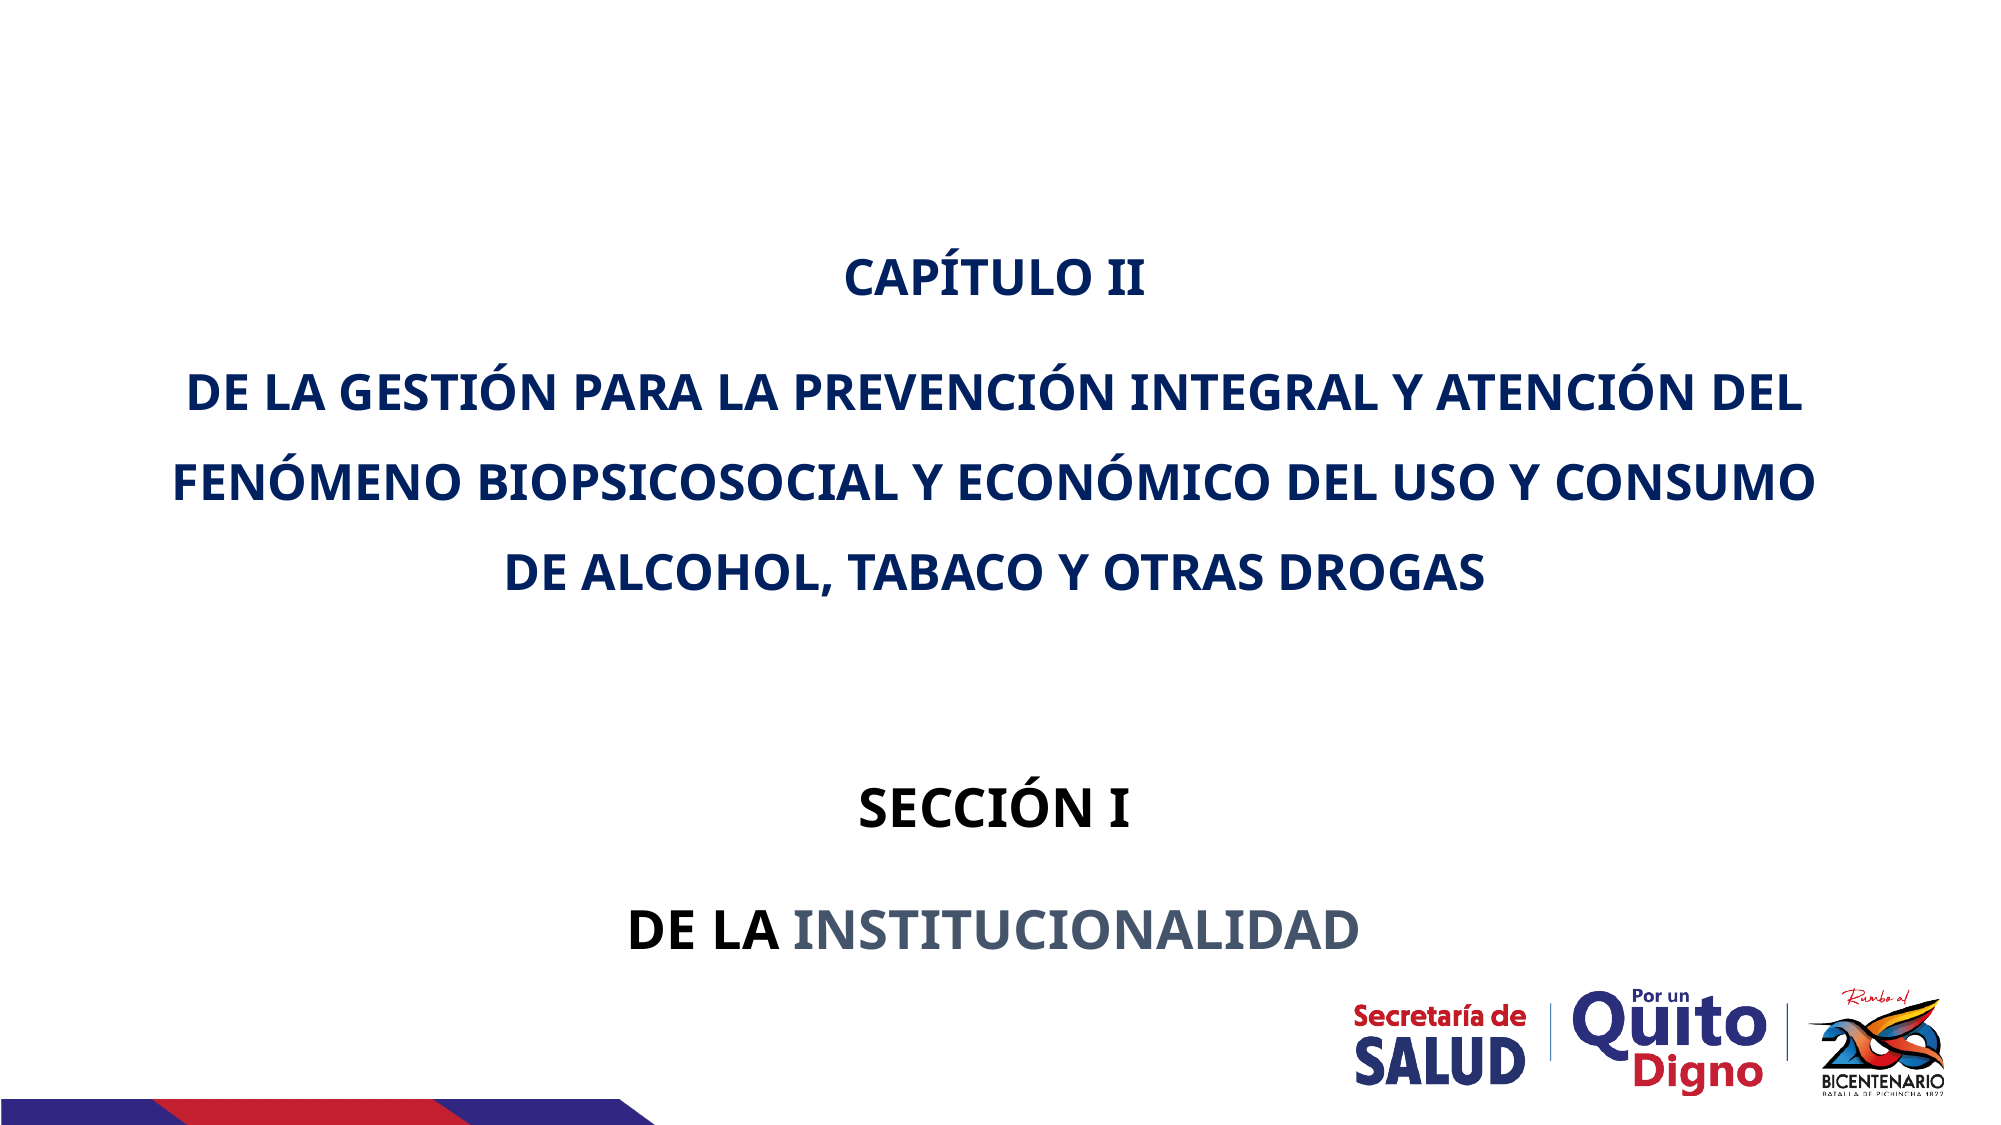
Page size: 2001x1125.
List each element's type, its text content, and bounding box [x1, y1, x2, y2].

picture [1354, 987, 1944, 1096]
picture [0, 1099, 656, 1125]
text_box CAPÍTULO II DE LA GESTIÓN PARA LA PREVENCIÓN INTEGRAL Y ATENCIÓN DEL FENÓMENO BIOPSICOSOCIAL Y ECONÓMICO DEL USO Y CONSUMO DE ALCOHOL, TABACO Y OTRAS DROGAS SECCIÓN I DE LA INSTITUCIONALIDAD [127, 207, 1863, 968]
